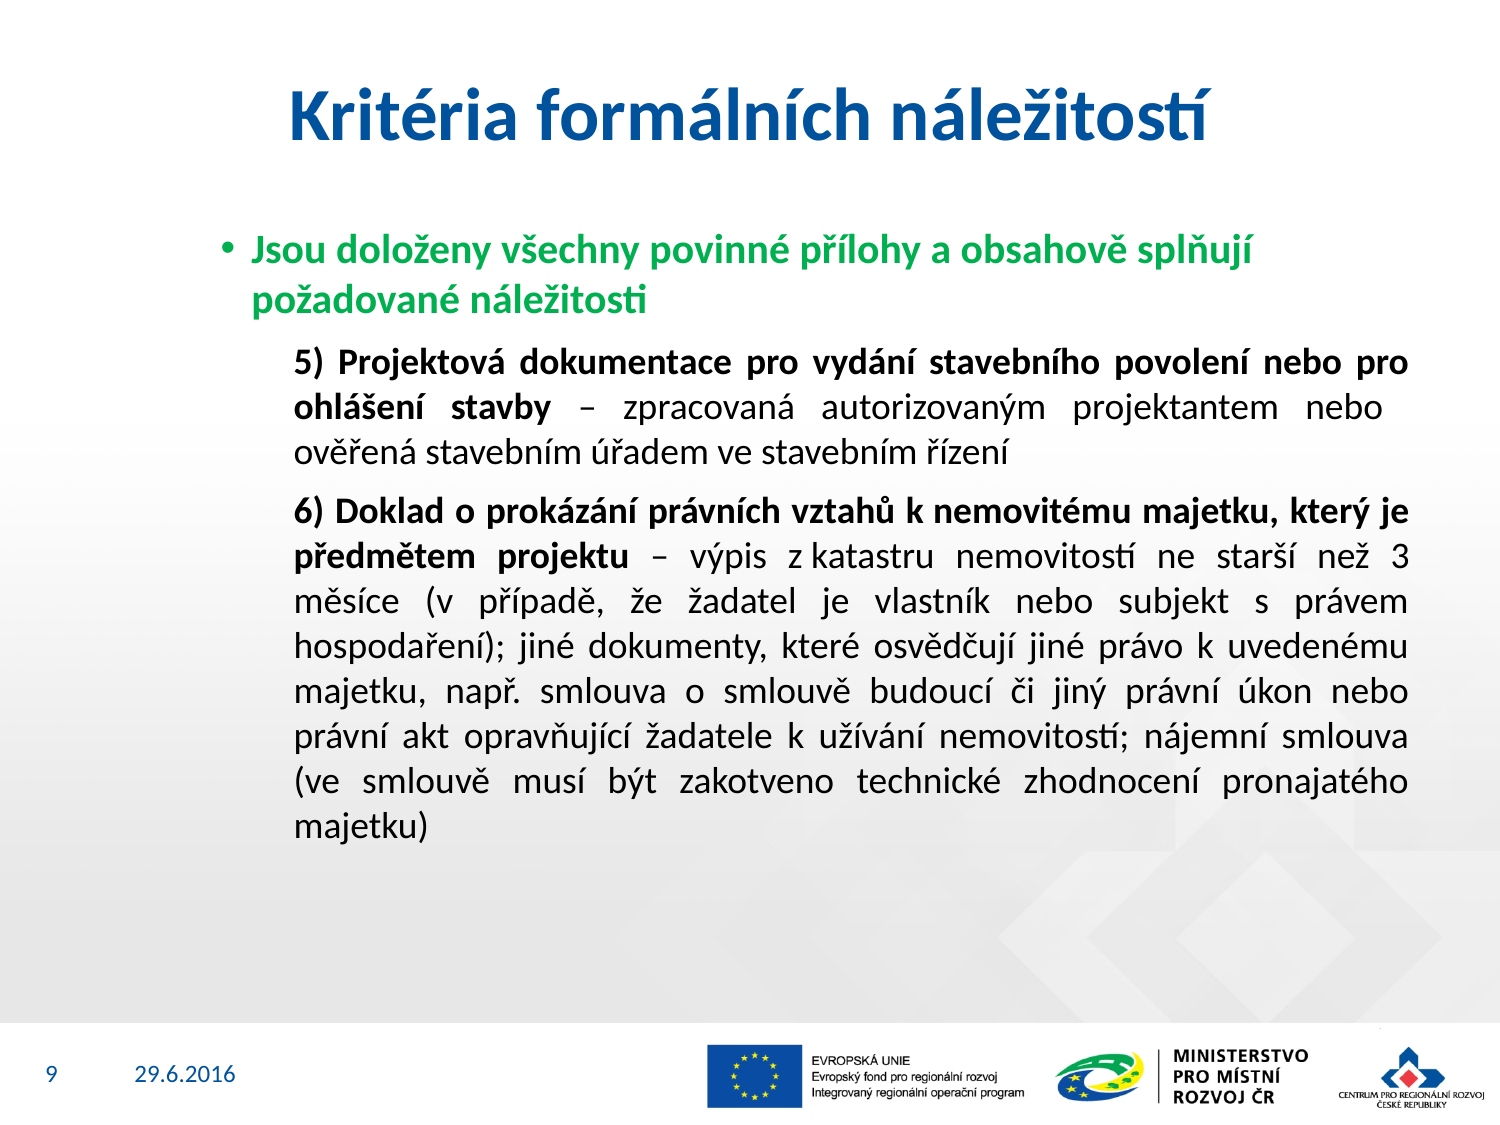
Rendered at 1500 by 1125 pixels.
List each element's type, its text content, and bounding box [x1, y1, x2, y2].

footer 29.6.2016 [119, 1042, 685, 1103]
title Kritéria formálních náležitostí [75, 42, 1425, 178]
picture [0, 0, 1500, 1125]
slide_number 9 [30, 1042, 113, 1103]
list Jsou doloženy všechny povinné přílohy a obsahově splňují požadované náležitosti 5) Projektová dokumentace pro vydání stavebního povolení nebo pro ohlášení stavby – zpracovaná autorizovaným projektantem nebo ověřená stavebním úřadem ve stavebním řízení 6) Doklad o prokázání právních vztahů k nemovitému majetku, který je předmětem projektu – výpis z katastru nemovitostí ne starší než 3 měsíce (v případě, že žadatel je vlastník nebo subjekt s právem hospodaření); jiné dokumenty, které osvědčují jiné právo k uvedenému majetku, např. smlouva o smlouvě budoucí či jiný právní úkon nebo právní akt opravňující žadatele k užívání nemovitostí; nájemní smlouva (ve smlouvě musí být zakotveno technické zhodnocení pronajatého majetku) [161, 214, 1425, 1005]
